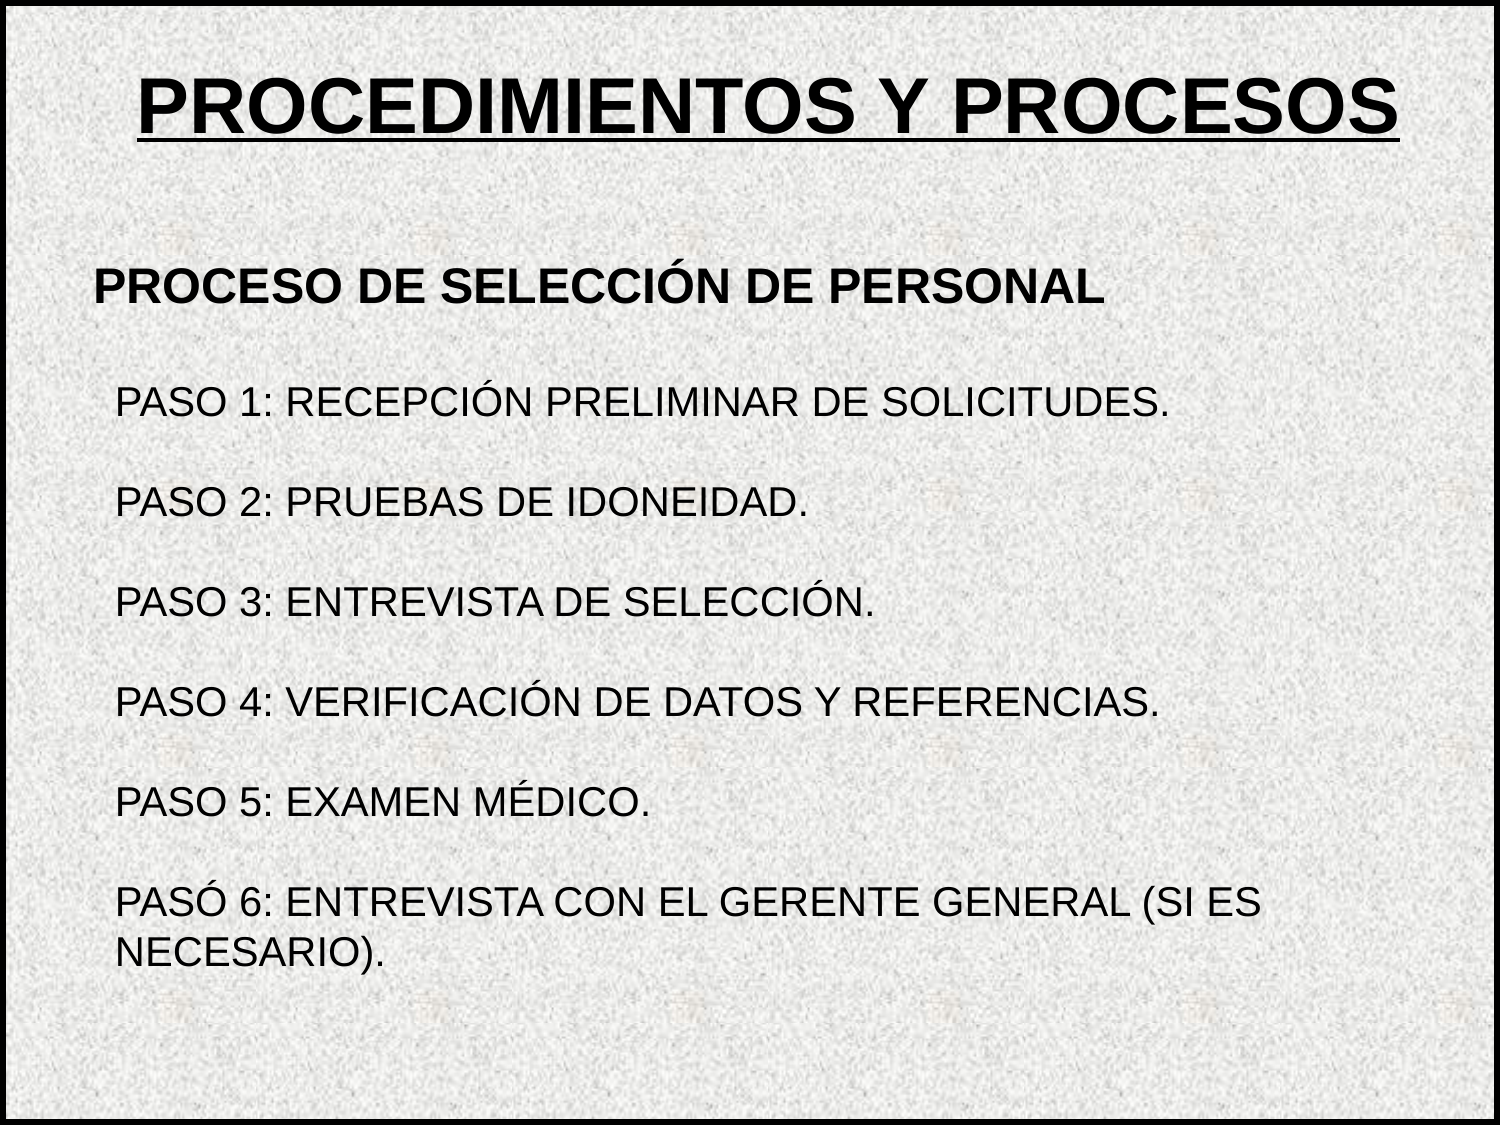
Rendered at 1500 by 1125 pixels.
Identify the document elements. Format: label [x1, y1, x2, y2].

text_box [0, 0, 1500, 1125]
